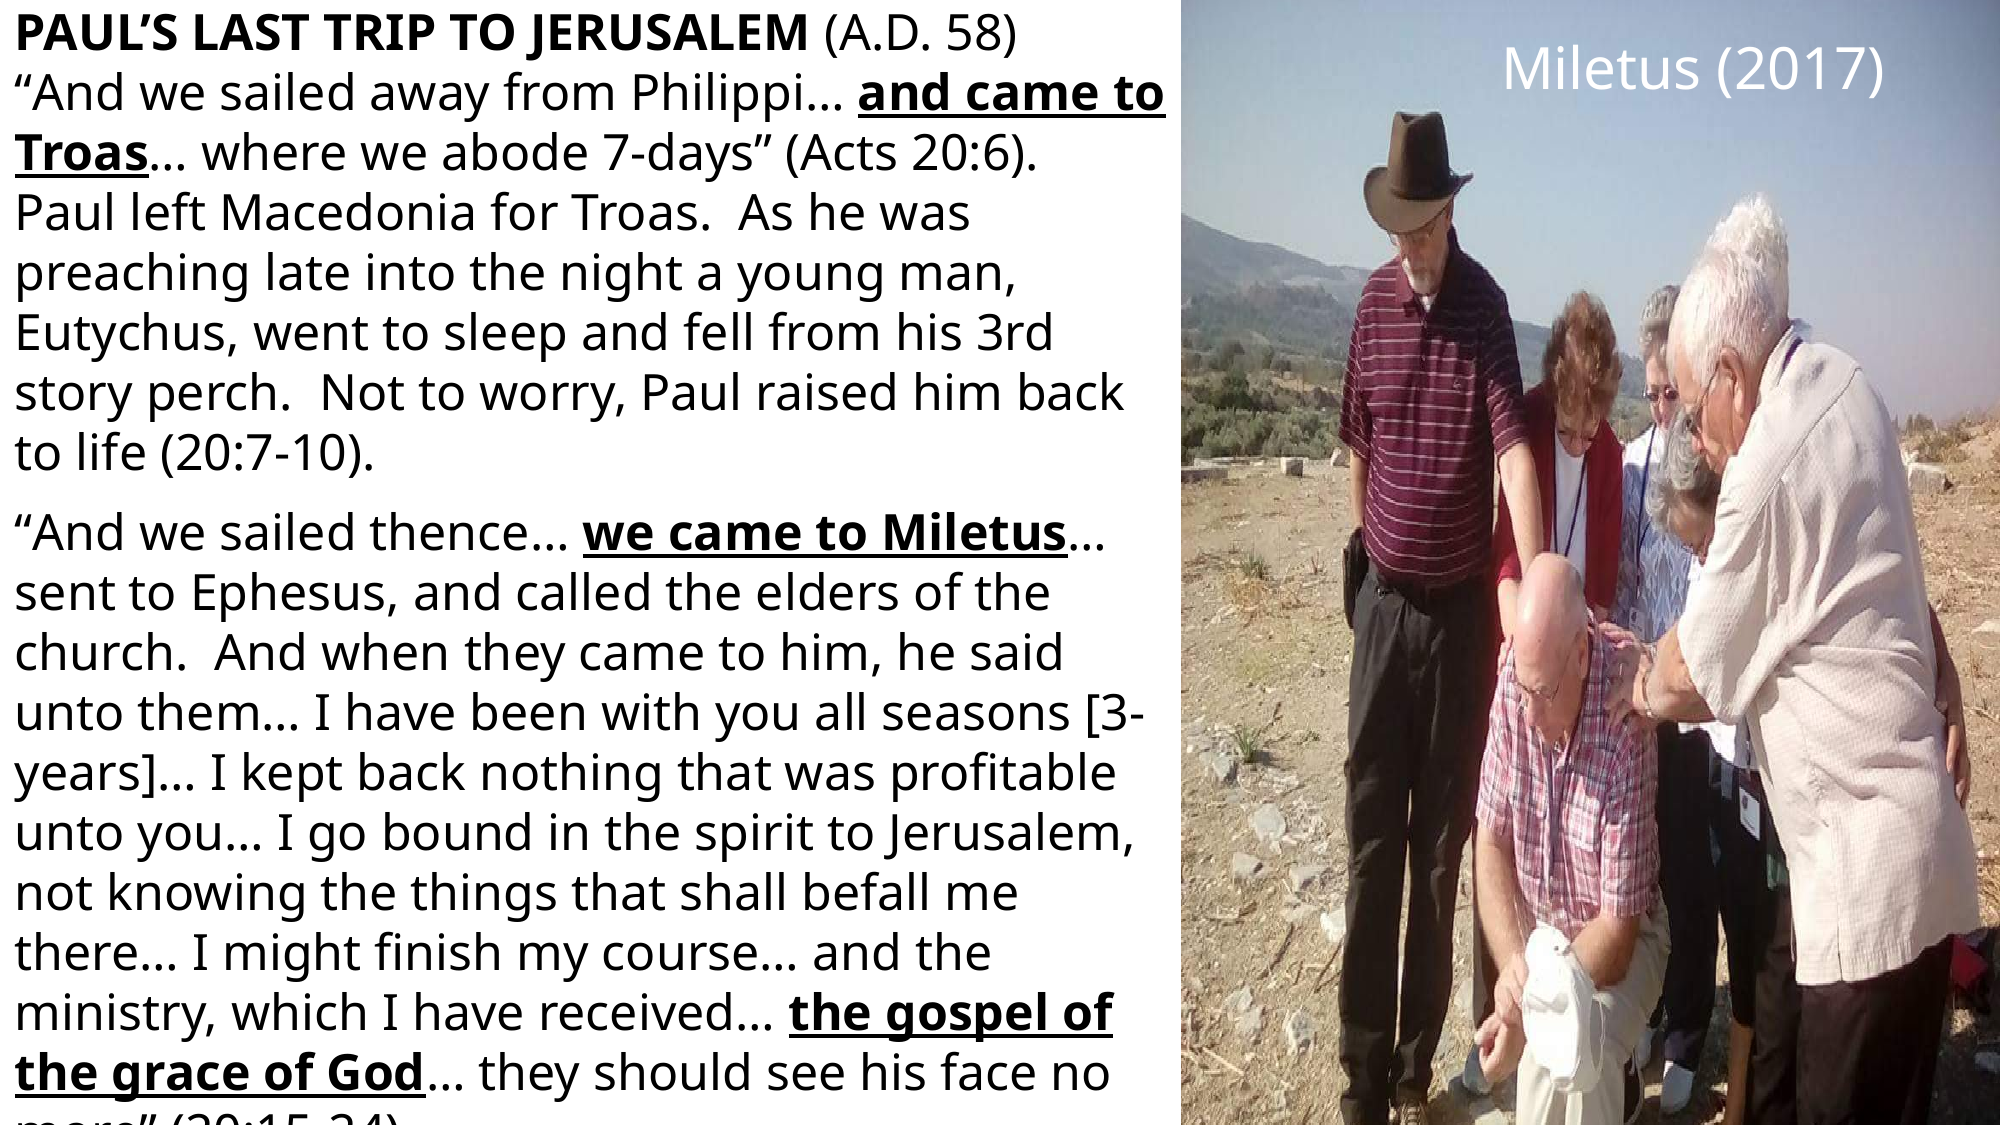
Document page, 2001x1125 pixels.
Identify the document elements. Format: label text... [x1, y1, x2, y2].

text_box PAUL’S LAST TRIP TO JERUSALEM (A.D. 58) “And we sailed away from Philippi… and came to Troas… where we abode 7-days” (Acts 20:6). Paul left Macedonia for Troas. As he was preaching late into the night a young man, Eutychus, went to sleep and fell from his 3rd story perch. Not to worry, Paul raised him back to life (20:7-10). “And we sailed thence… we came to Miletus… sent to Ephesus, and called the elders of the church. And when they came to him, he said unto them… I have been with you all seasons [3-years]… I kept back nothing that was profitable unto you… I go bound in the spirit to Jerusalem, not knowing the things that shall befall me there… I might finish my course… and the ministry, which I have received… the gospel of the grace of God… they should see his face no more” (20:15-24). Near the end of his 3rd journey, Paul said good bye to the Ephesian elders—his future unknown. [0, 0, 1181, 1125]
picture [1181, 0, 2000, 1125]
